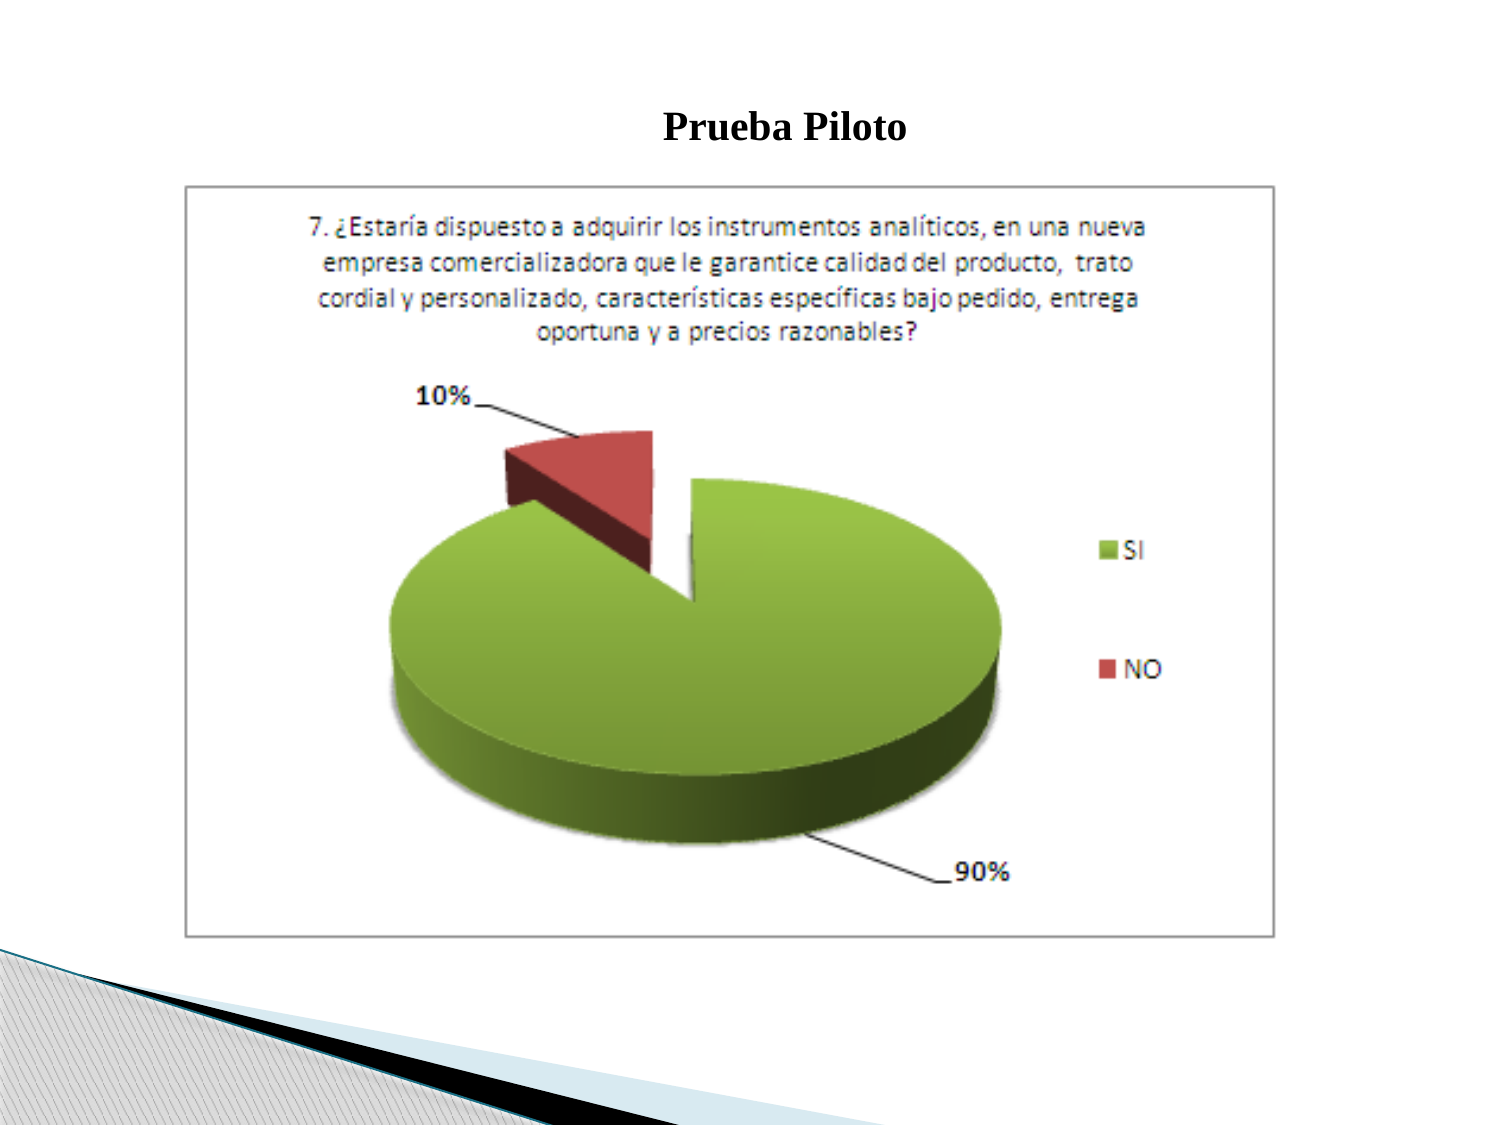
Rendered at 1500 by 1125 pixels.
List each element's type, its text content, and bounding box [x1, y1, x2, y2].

picture [182, 184, 1279, 941]
text_box Prueba Piloto [431, 90, 1140, 156]
